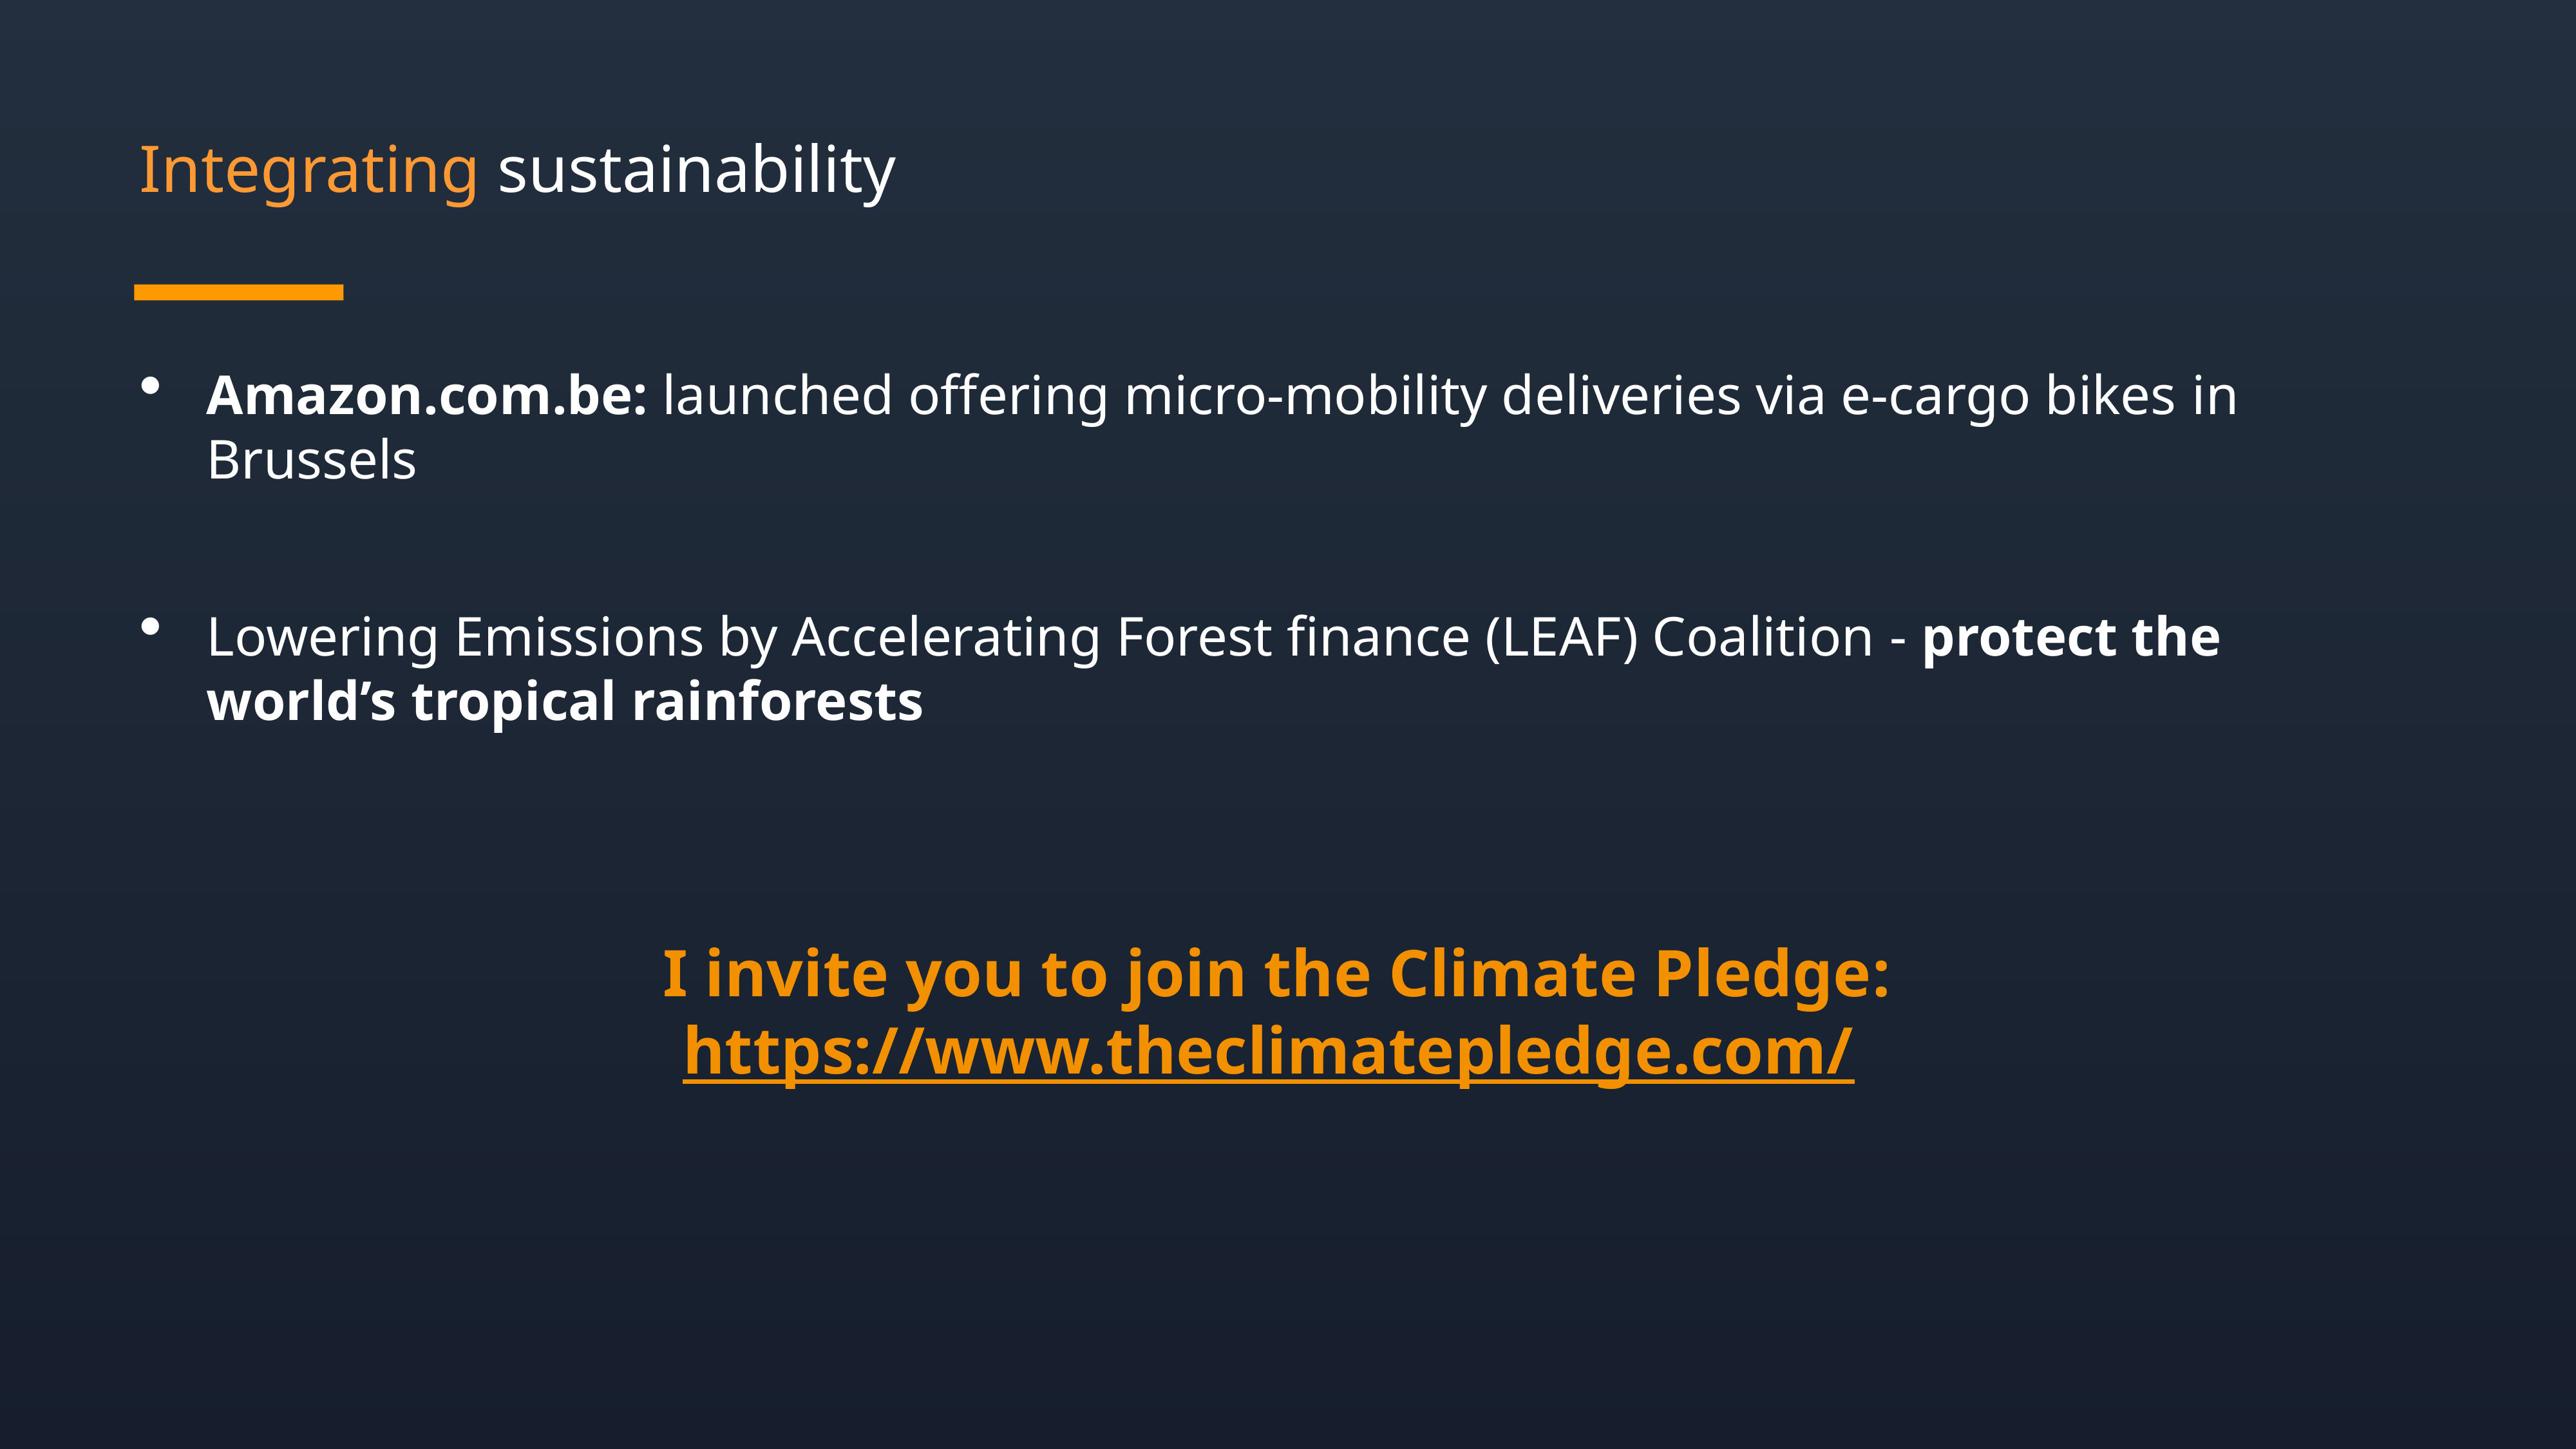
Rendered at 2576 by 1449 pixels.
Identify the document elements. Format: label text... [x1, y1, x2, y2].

text_box I invite you to join the Climate Pledge: https://www.theclimatepledge.com/ [633, 927, 1922, 1103]
list Amazon.com.be: launched offering micro-mobility deliveries via e-cargo bikes in Brussels Lowering Emissions by Accelerating Forest finance (LEAF) Coalition - protect the world’s tropical rainforests [133, 355, 2421, 1338]
list Integrating sustainability [133, 111, 1081, 223]
